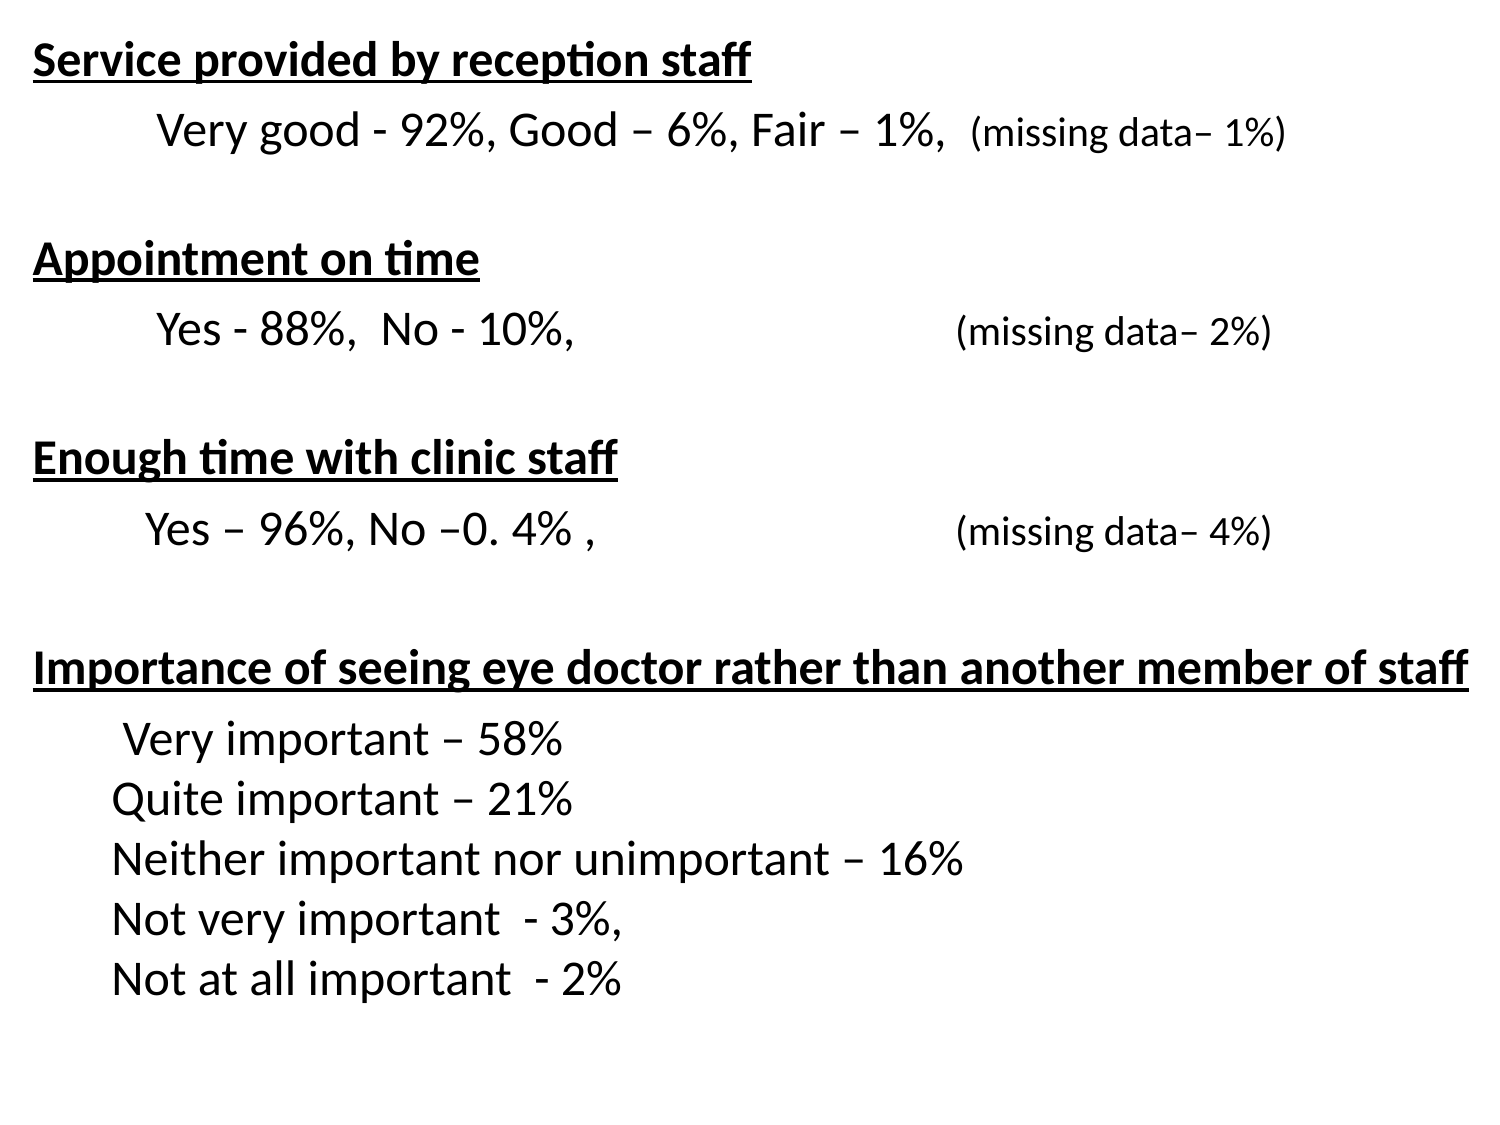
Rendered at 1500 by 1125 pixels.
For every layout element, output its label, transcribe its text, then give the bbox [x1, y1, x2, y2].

list Service provided by reception staff Very good - 92%, Good – 6%, Fair – 1%, (missing data– 1%) Appointment on time Yes - 88%, No - 10%, (missing data– 2%) Enough time with clinic staff Yes – 96%, No –0. 4% , (missing data– 4%) Importance of seeing eye doctor rather than another member of staff Very important – 58% Quite important – 21% Neither important nor unimportant – 16% Not very important - 3%, Not at all important - 2% [17, 18, 1500, 1125]
